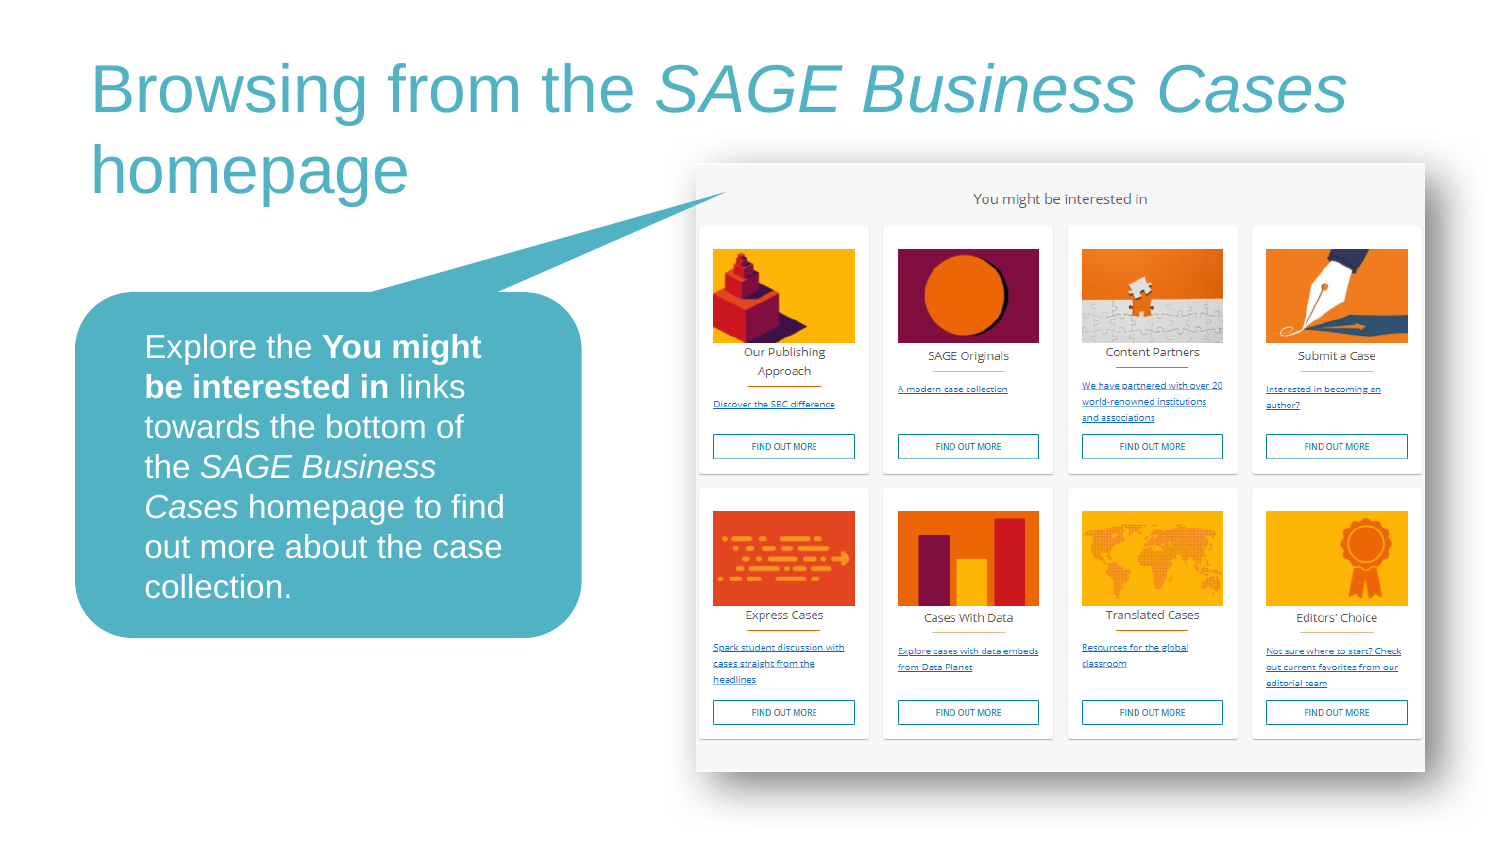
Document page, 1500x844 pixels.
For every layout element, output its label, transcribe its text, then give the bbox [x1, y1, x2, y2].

text_box Explore the You might be interested in links towards the bottom of the SAGE Business Cases homepage to find out more about the case collection. [75, 201, 691, 639]
title Browsing from the SAGE Business Cases homepage [75, 72, 1425, 180]
picture [696, 163, 1426, 772]
